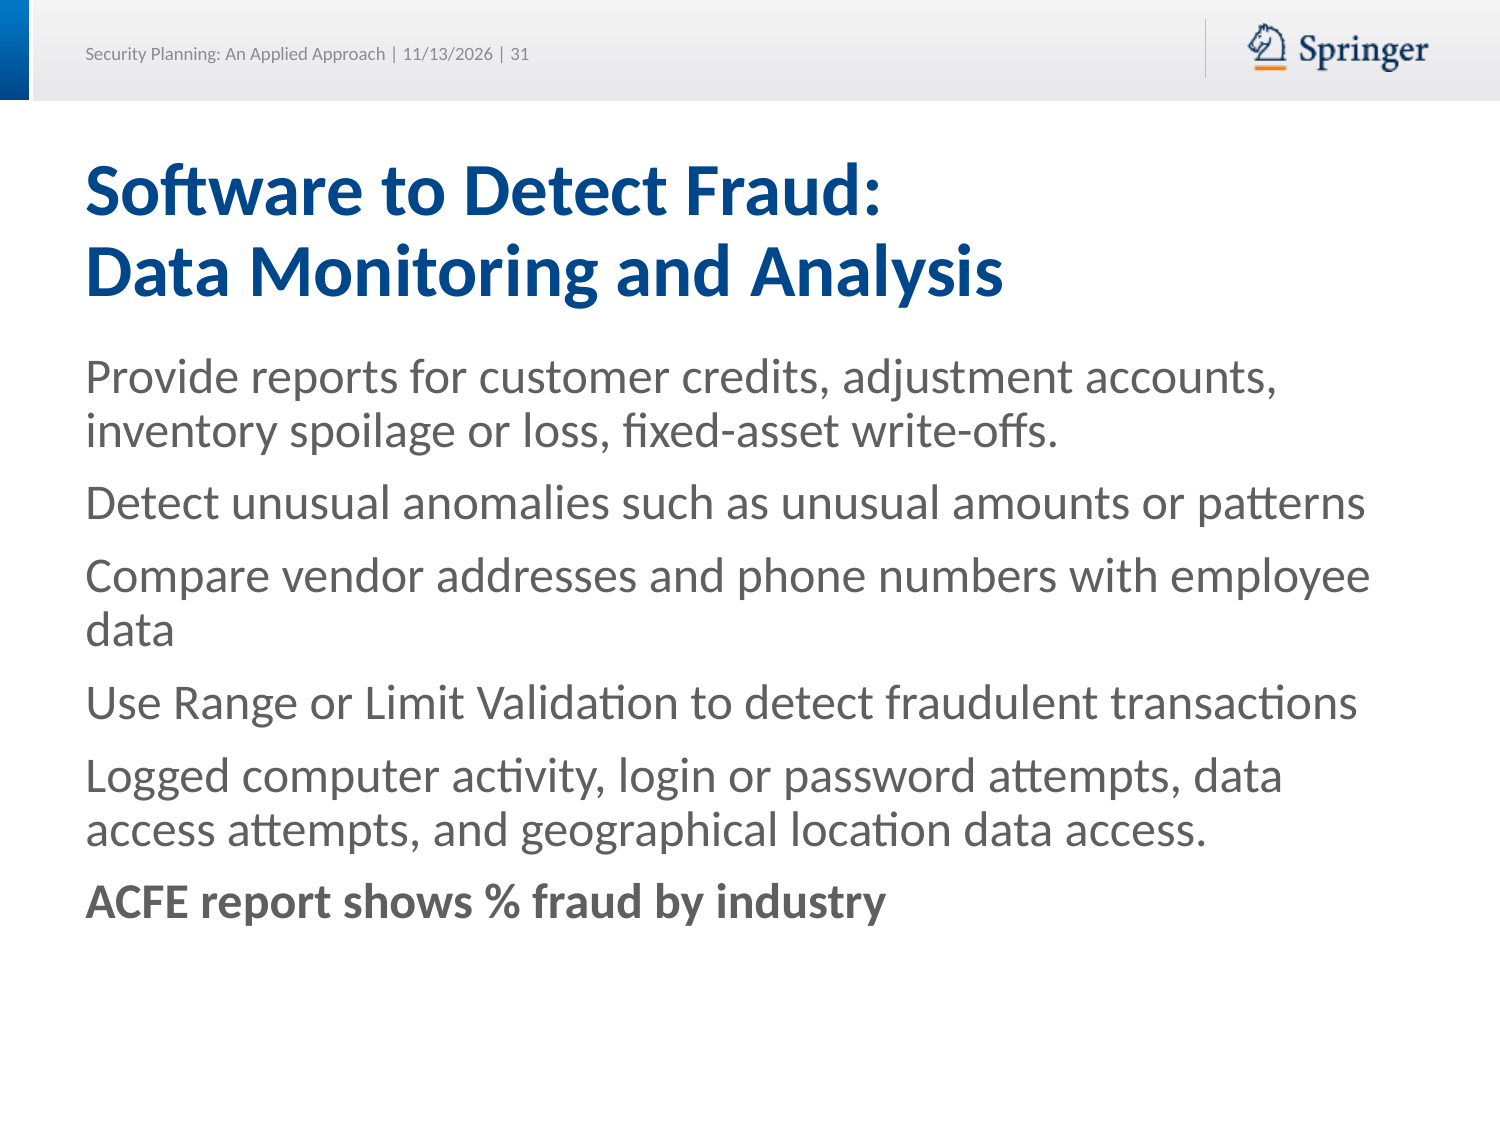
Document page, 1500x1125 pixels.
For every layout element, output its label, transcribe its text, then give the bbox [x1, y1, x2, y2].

picture [33, 0, 1500, 101]
title Software to Detect Fraud: Data Monitoring and Analysis [85, 150, 1424, 315]
list Provide reports for customer credits, adjustment accounts, inventory spoilage or loss, fixed-asset write-offs. Detect unusual anomalies such as unusual amounts or patterns Compare vendor addresses and phone numbers with employee data Use Range or Limit Validation to detect fraudulent transactions Logged computer activity, login or password attempts, data access attempts, and geographical location data access. ACFE report shows % fraud by industry [85, 350, 1424, 1046]
